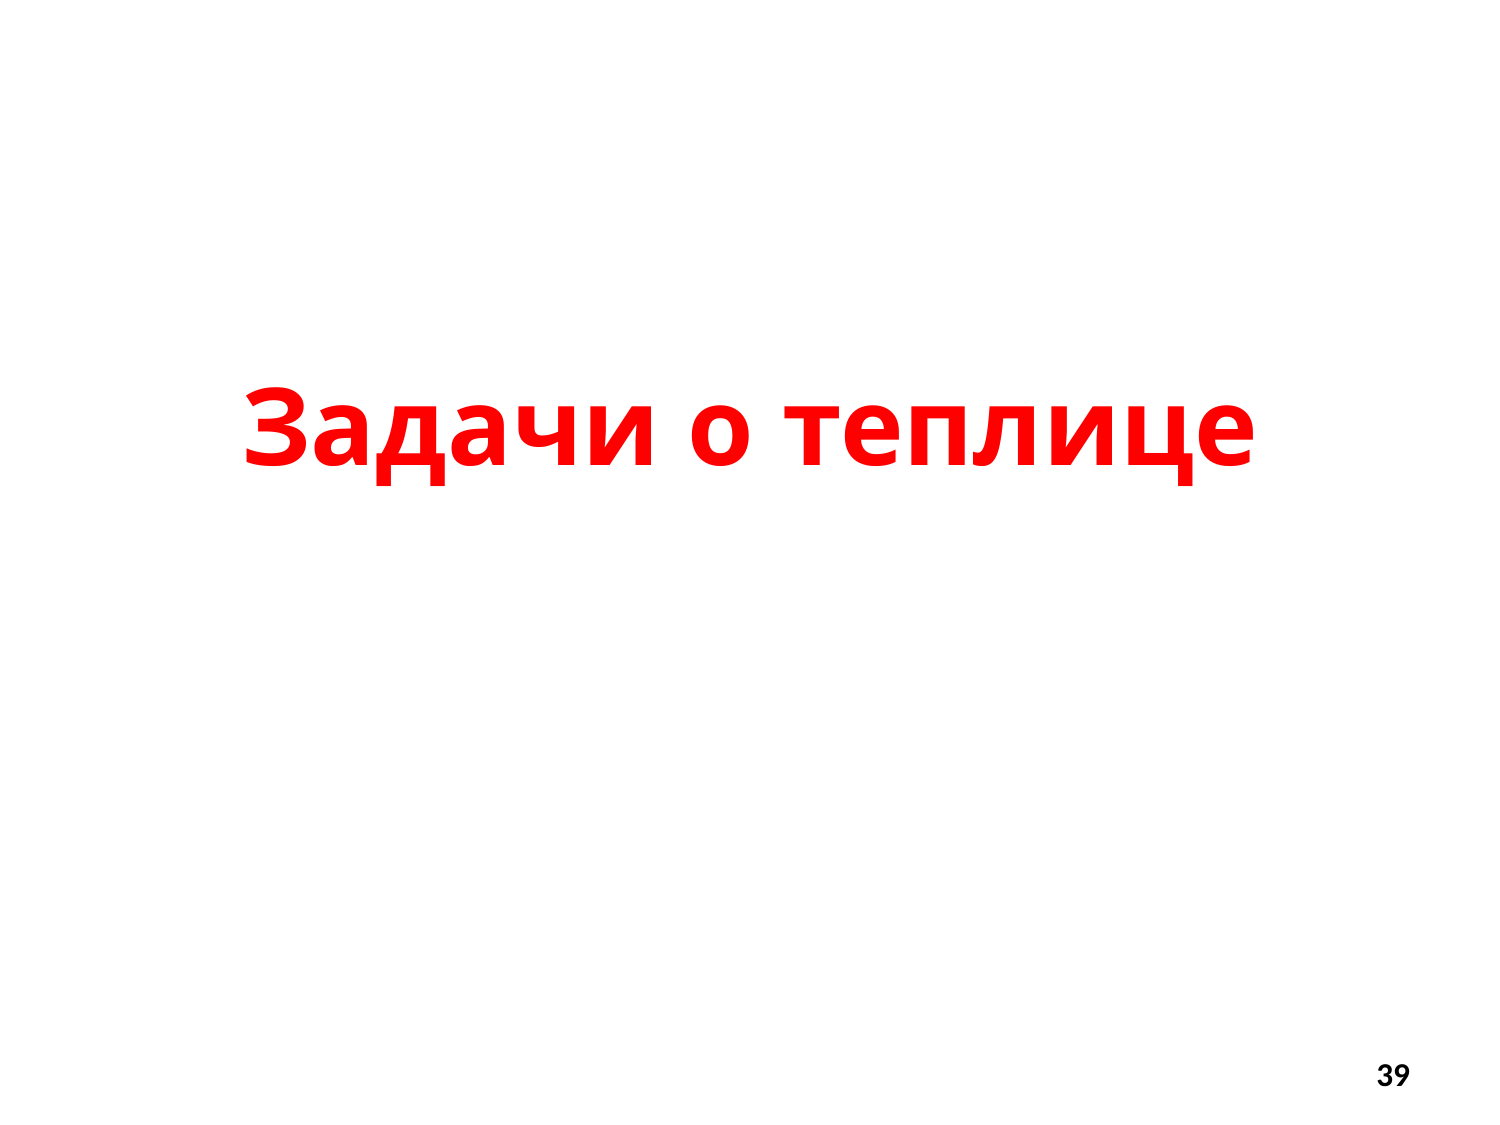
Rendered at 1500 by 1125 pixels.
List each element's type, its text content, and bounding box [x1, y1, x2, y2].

slide_number 39 [1074, 1042, 1425, 1103]
title Задачи о теплице [112, 349, 1388, 591]
